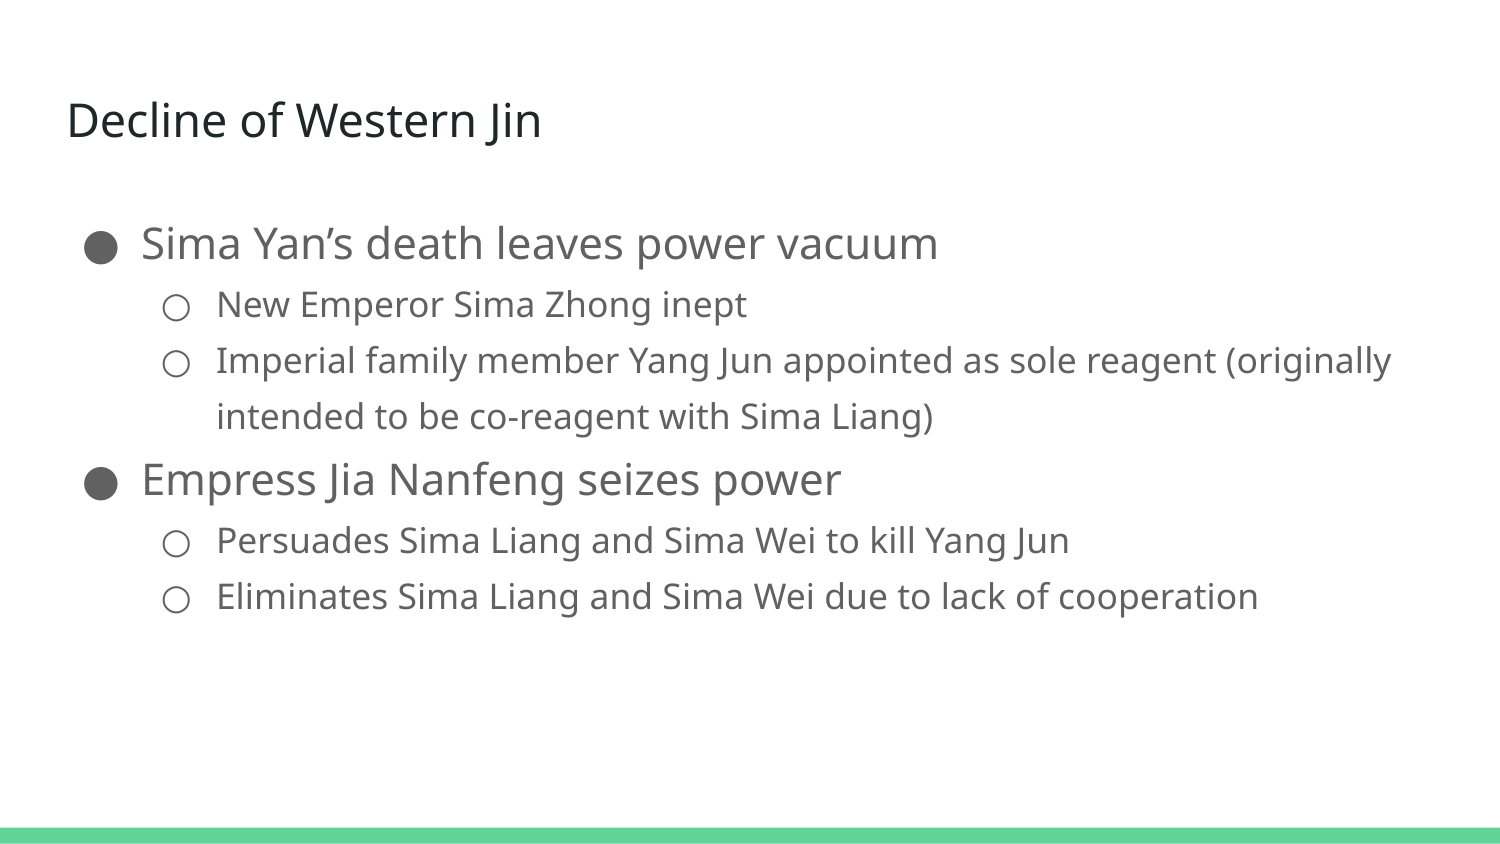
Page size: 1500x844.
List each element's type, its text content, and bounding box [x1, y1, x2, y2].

title Decline of Western Jin [51, 72, 1449, 167]
list Sima Yan’s death leaves power vacuum New Emperor Sima Zhong inept Imperial family member Yang Jun appointed as sole reagent (originally intended to be co-reagent with Sima Liang) Empress Jia Nanfeng seizes power Persuades Sima Liang and Sima Wei to kill Yang Jun Eliminates Sima Liang and Sima Wei due to lack of cooperation [51, 189, 1449, 750]
